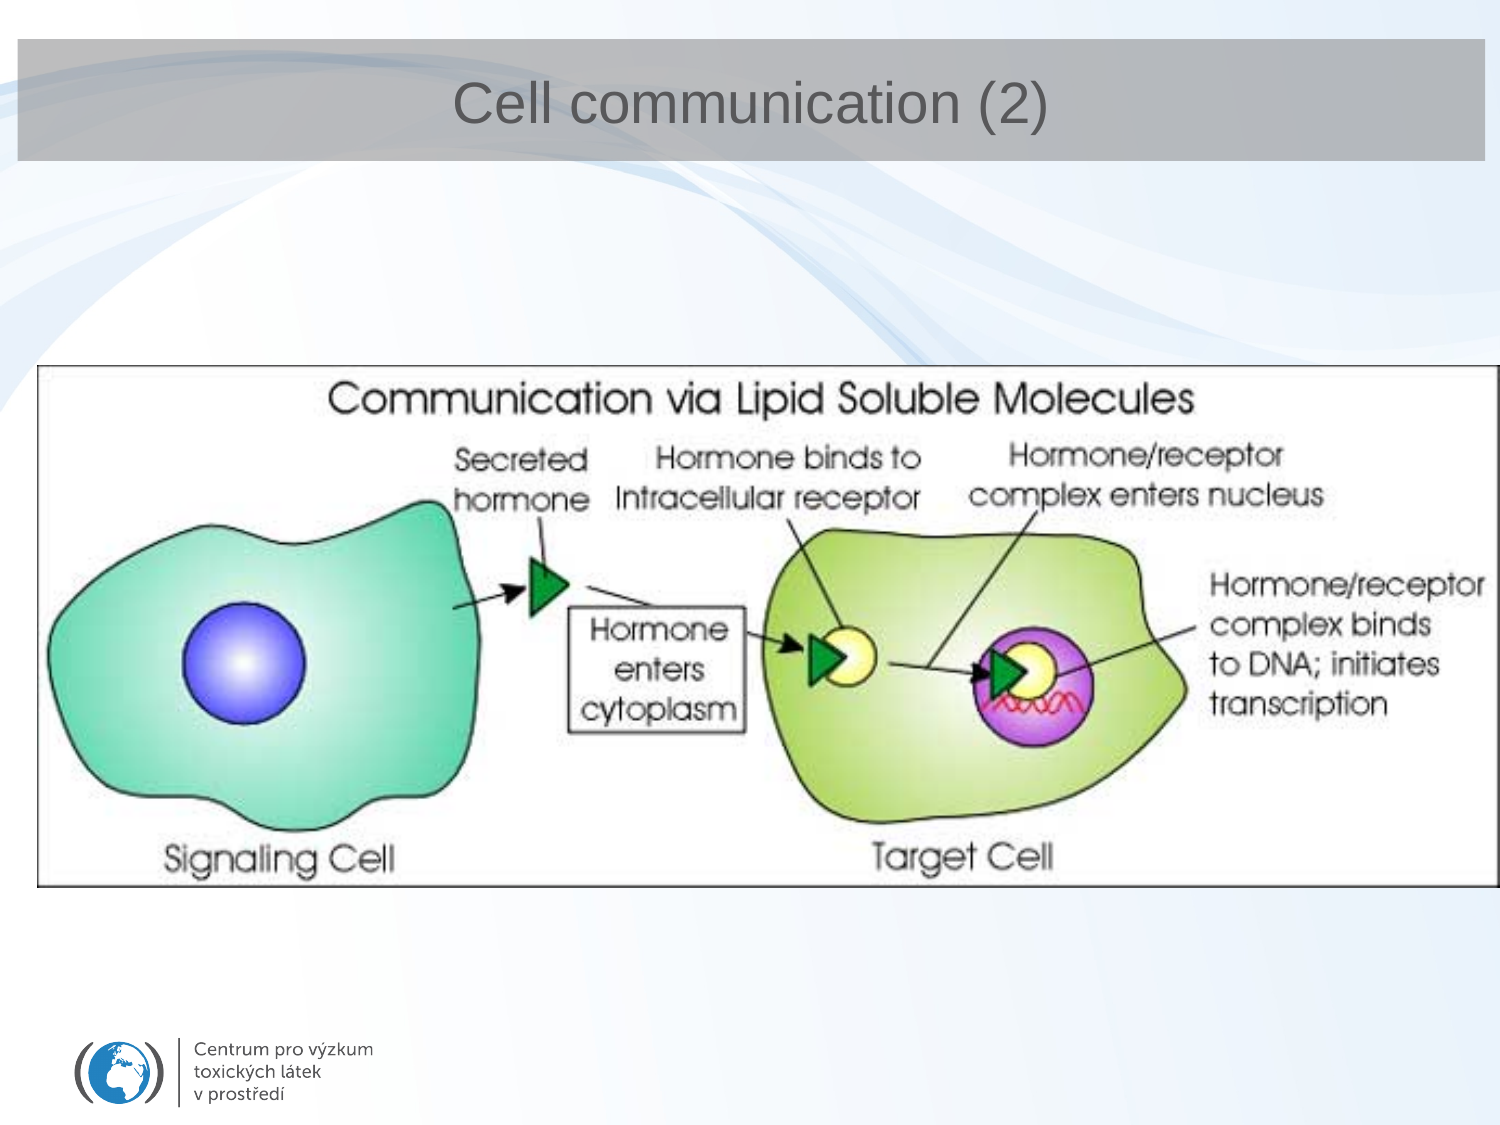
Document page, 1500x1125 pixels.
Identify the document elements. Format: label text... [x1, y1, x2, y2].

picture [0, 0, 1500, 1125]
title Cell communication (2) [17, 39, 1486, 161]
